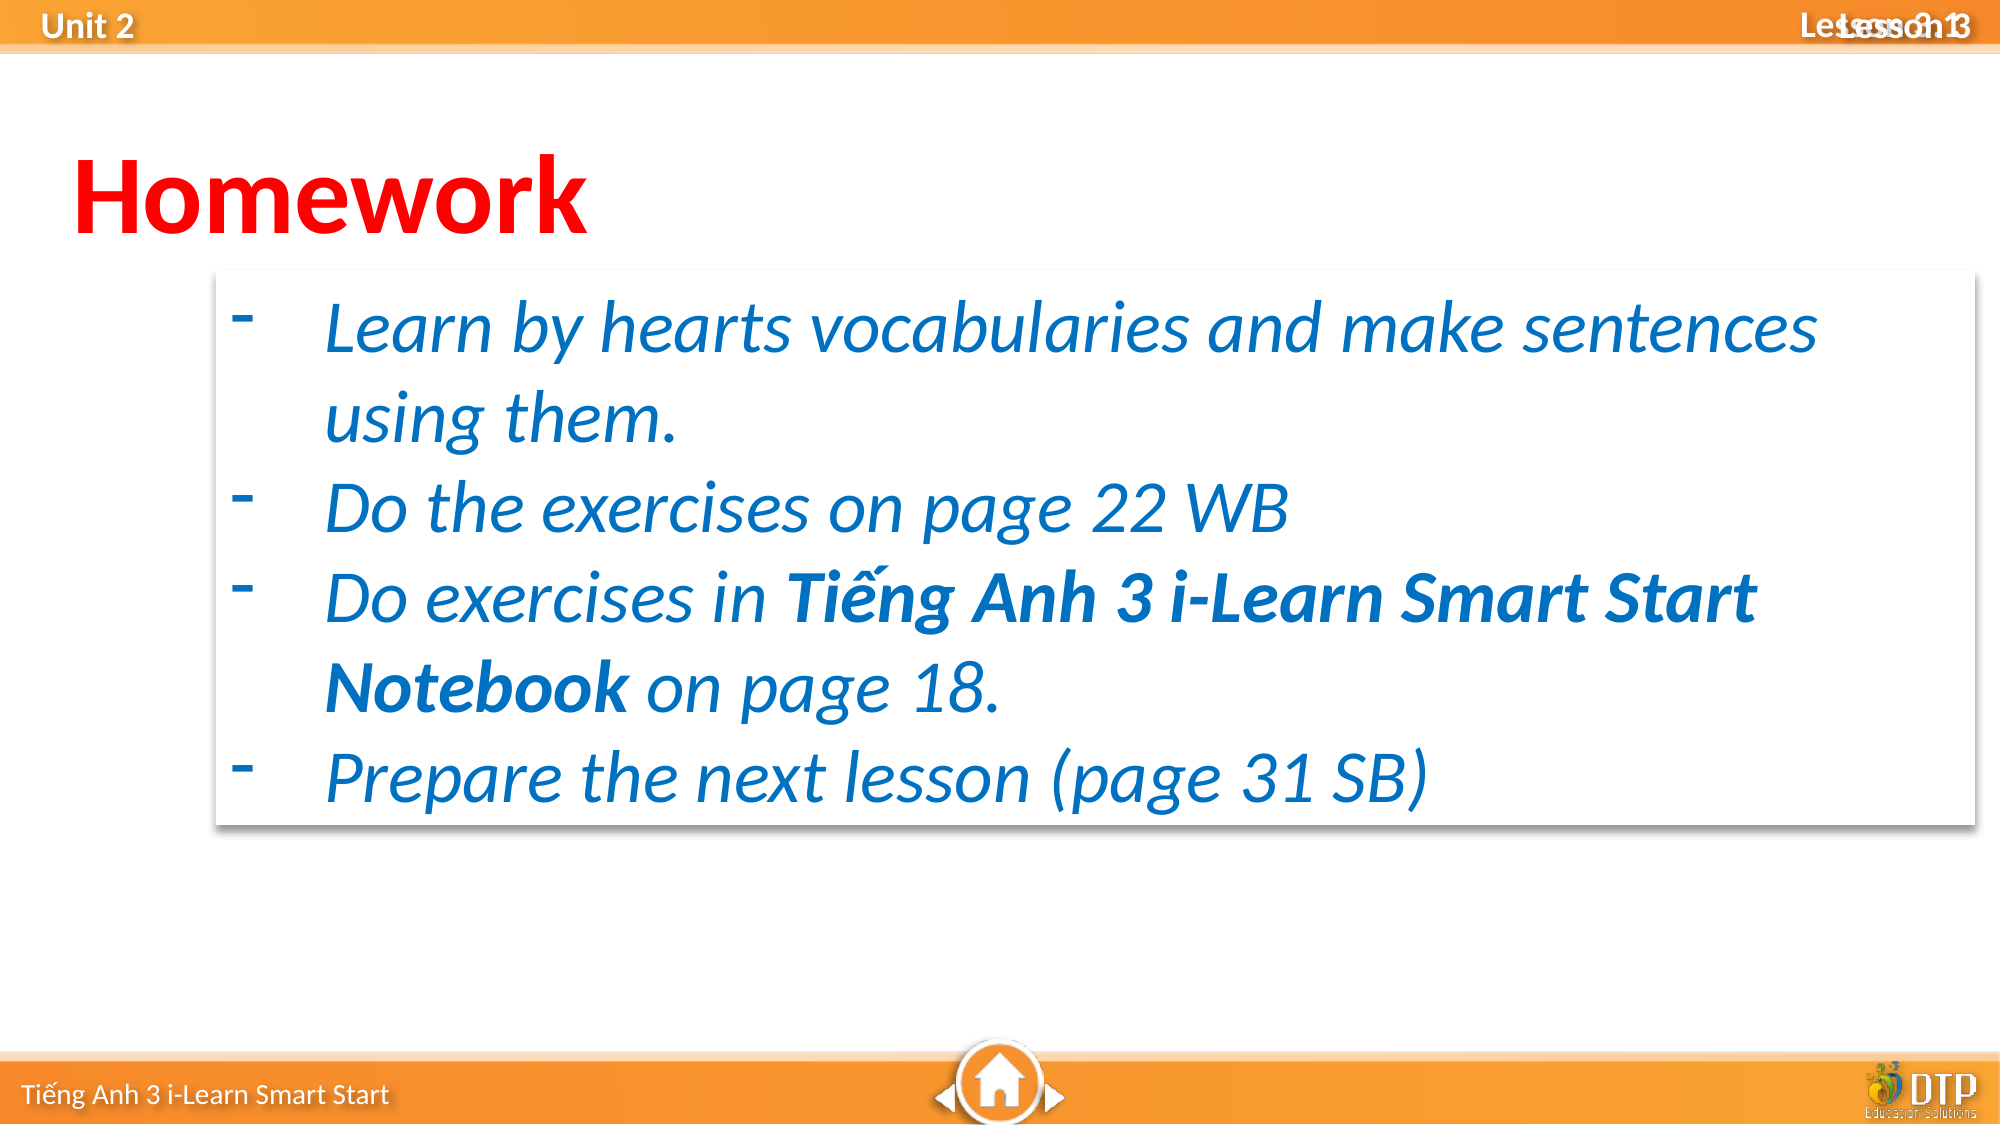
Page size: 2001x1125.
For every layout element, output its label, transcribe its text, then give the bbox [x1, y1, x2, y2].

picture [0, 0, 2000, 1125]
text_box Homework [57, 113, 604, 264]
text_box Learn by hearts vocabularies and make sentences using them. Do the exercises on page 22 WB Do exercises in Tiếng Anh 3 i-Learn Smart Start Notebook on page 18. Prepare the next lesson (page 31 SB) [215, 270, 1975, 825]
text_box Lesson 3 [1824, 0, 1987, 53]
